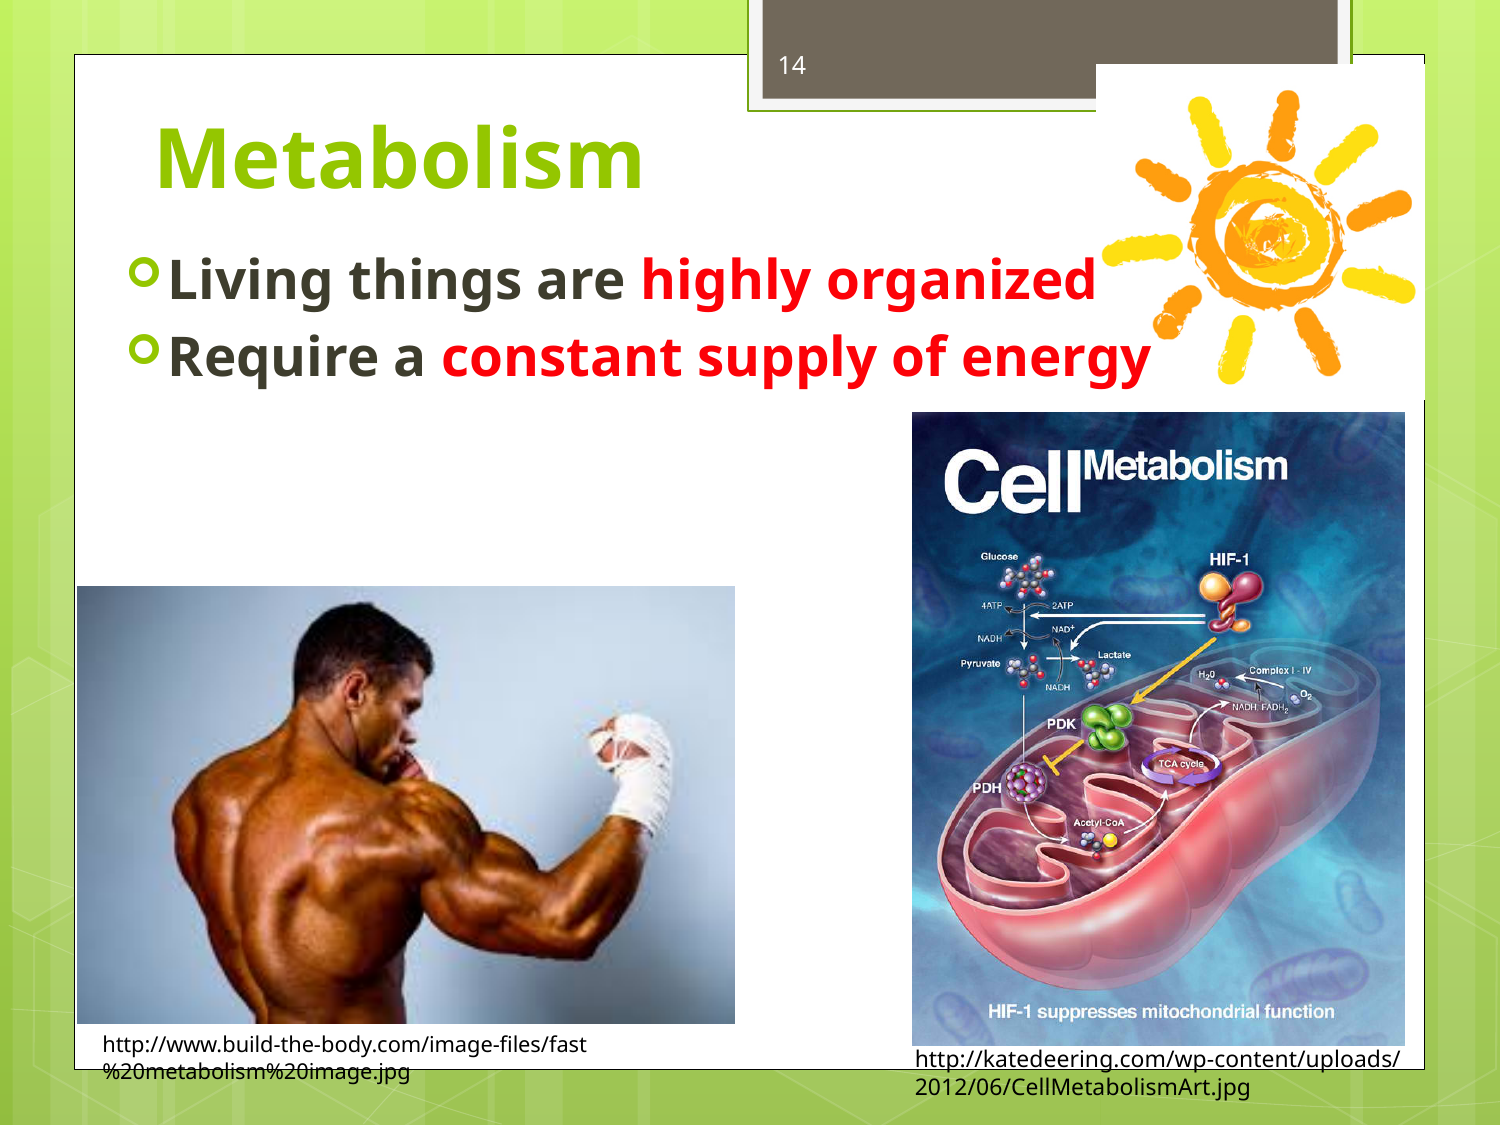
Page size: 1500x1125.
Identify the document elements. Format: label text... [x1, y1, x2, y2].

slide_number 14 [762, 36, 982, 97]
list Living things are highly organized Require a constant supply of energy [99, 237, 1094, 450]
text_box http://www.build-the-body.com/image-files/fast%20metabolism%20image.jpg [87, 1033, 725, 1091]
picture [77, 586, 736, 1024]
title Metabolism [87, 75, 713, 213]
text_box http://katedeering.com/wp-content/uploads/2012/06/CellMetabolismArt.jpg [899, 1037, 1500, 1108]
picture [1096, 64, 1426, 401]
picture [912, 412, 1405, 1046]
